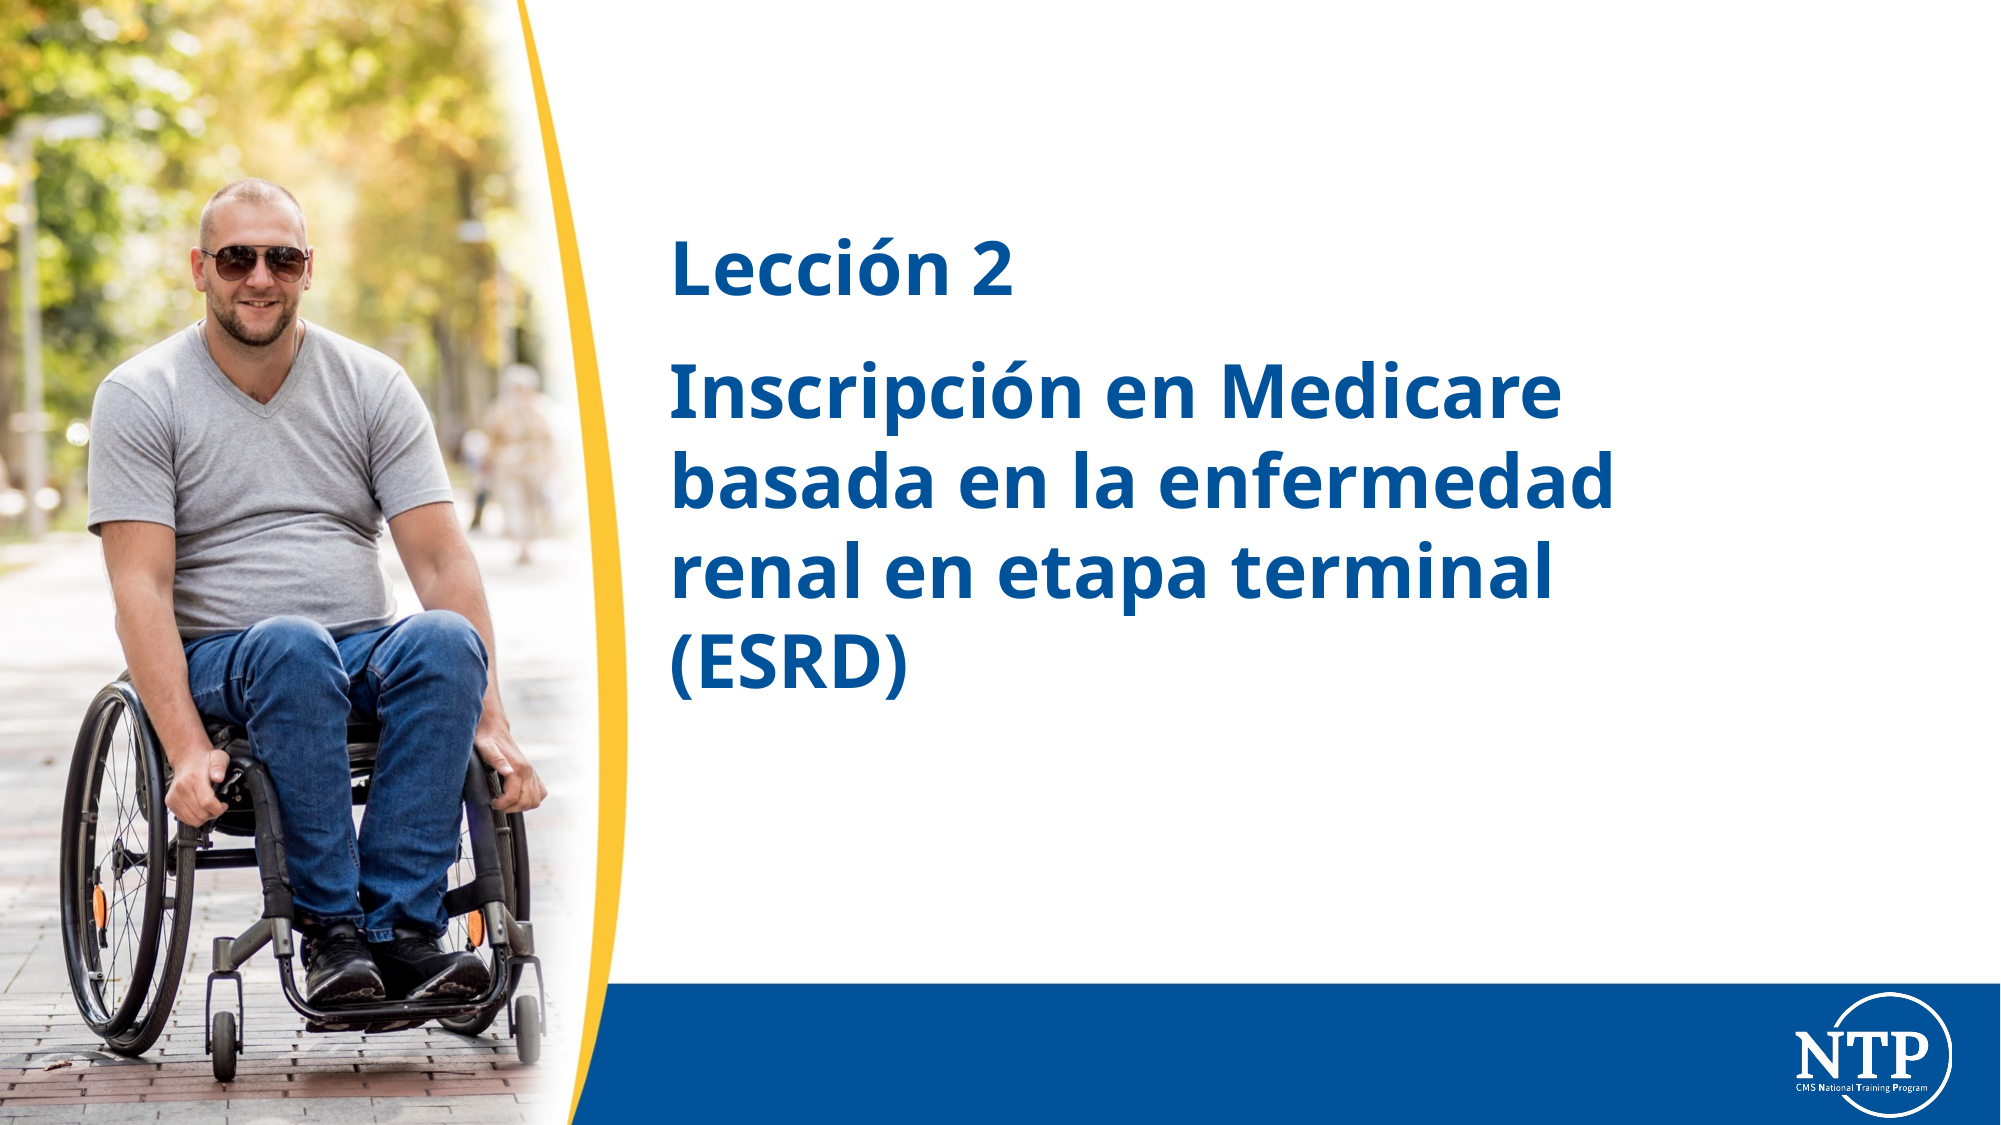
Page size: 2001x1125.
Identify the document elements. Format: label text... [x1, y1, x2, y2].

picture [0, 0, 2001, 1125]
list Inscripción en Medicare basada en la enfermedad renal en etapa terminal (ESRD) [655, 336, 1798, 789]
title Lección 2 [655, 223, 1582, 336]
